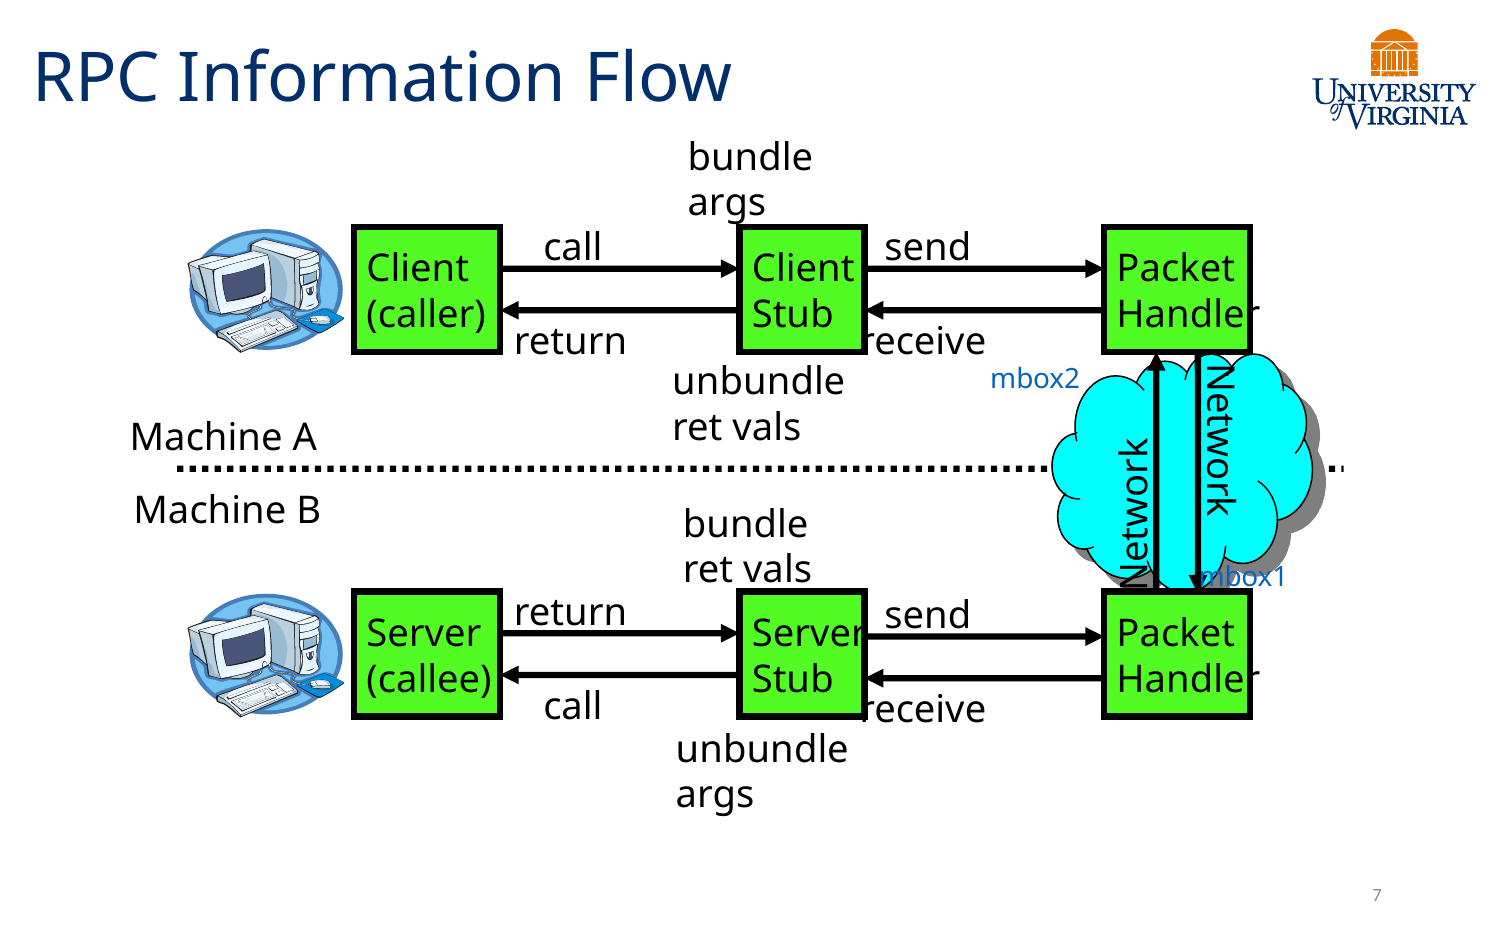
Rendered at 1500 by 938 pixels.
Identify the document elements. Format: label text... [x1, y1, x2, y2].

text_box Client (caller) [354, 227, 500, 352]
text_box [864, 310, 1105, 369]
text_box [1052, 400, 1102, 570]
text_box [884, 678, 1105, 737]
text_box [865, 216, 1105, 276]
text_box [499, 310, 740, 369]
text_box [1162, 361, 1193, 591]
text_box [723, 125, 865, 352]
text_box mbox1 [1186, 552, 1376, 598]
text_box mbox2 [977, 369, 1102, 400]
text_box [864, 584, 1105, 643]
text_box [499, 216, 723, 276]
text_box Machine B [120, 479, 409, 538]
text_box Machine A [117, 406, 405, 465]
text_box mbox2 [1162, 354, 1168, 400]
title RPC Information Flow [17, 14, 1297, 145]
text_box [1193, 351, 1252, 594]
text_box [1252, 354, 1313, 552]
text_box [499, 674, 715, 734]
text_box Server (callee) [354, 591, 500, 717]
text_box Packet Handler [1104, 591, 1250, 717]
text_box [1102, 351, 1162, 594]
text_box unbundle ret vals [659, 352, 933, 454]
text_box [715, 591, 884, 823]
picture [187, 593, 345, 718]
slide_number 7 [1059, 868, 1397, 919]
text_box bundle ret vals [670, 492, 900, 588]
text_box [499, 581, 740, 640]
text_box Packet Handler [1104, 227, 1250, 352]
picture [187, 229, 345, 353]
